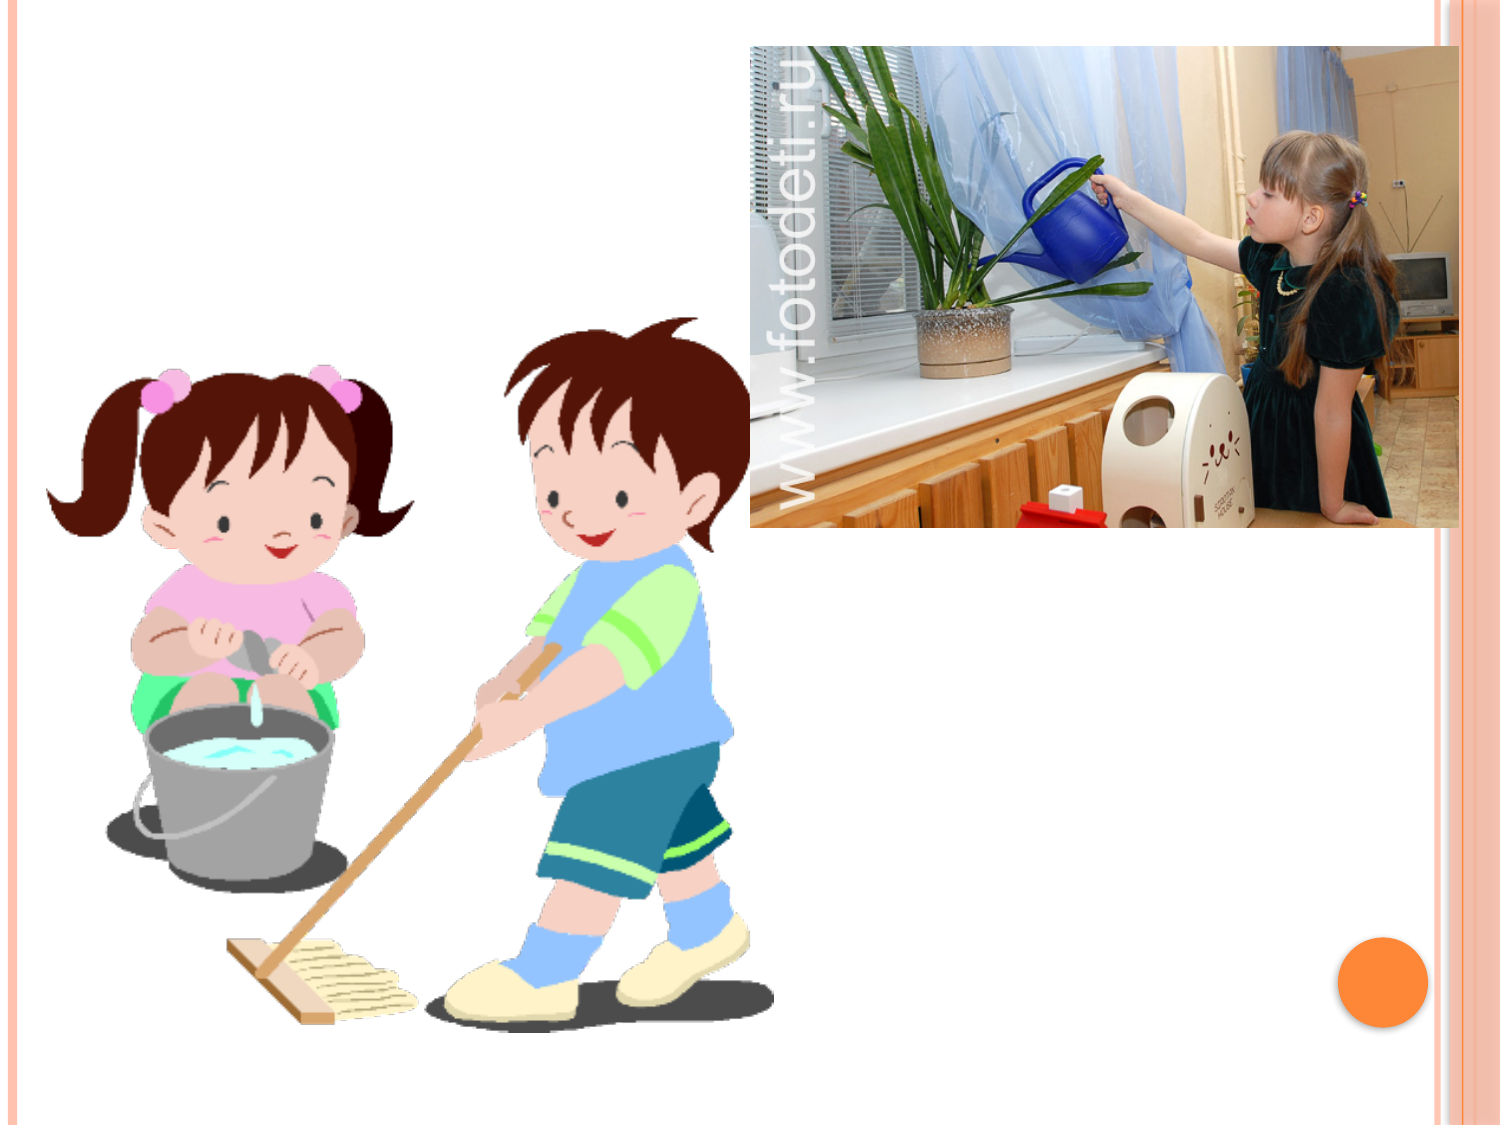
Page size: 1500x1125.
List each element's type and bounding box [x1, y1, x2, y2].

list [46, 315, 774, 1034]
picture [749, 46, 1459, 528]
